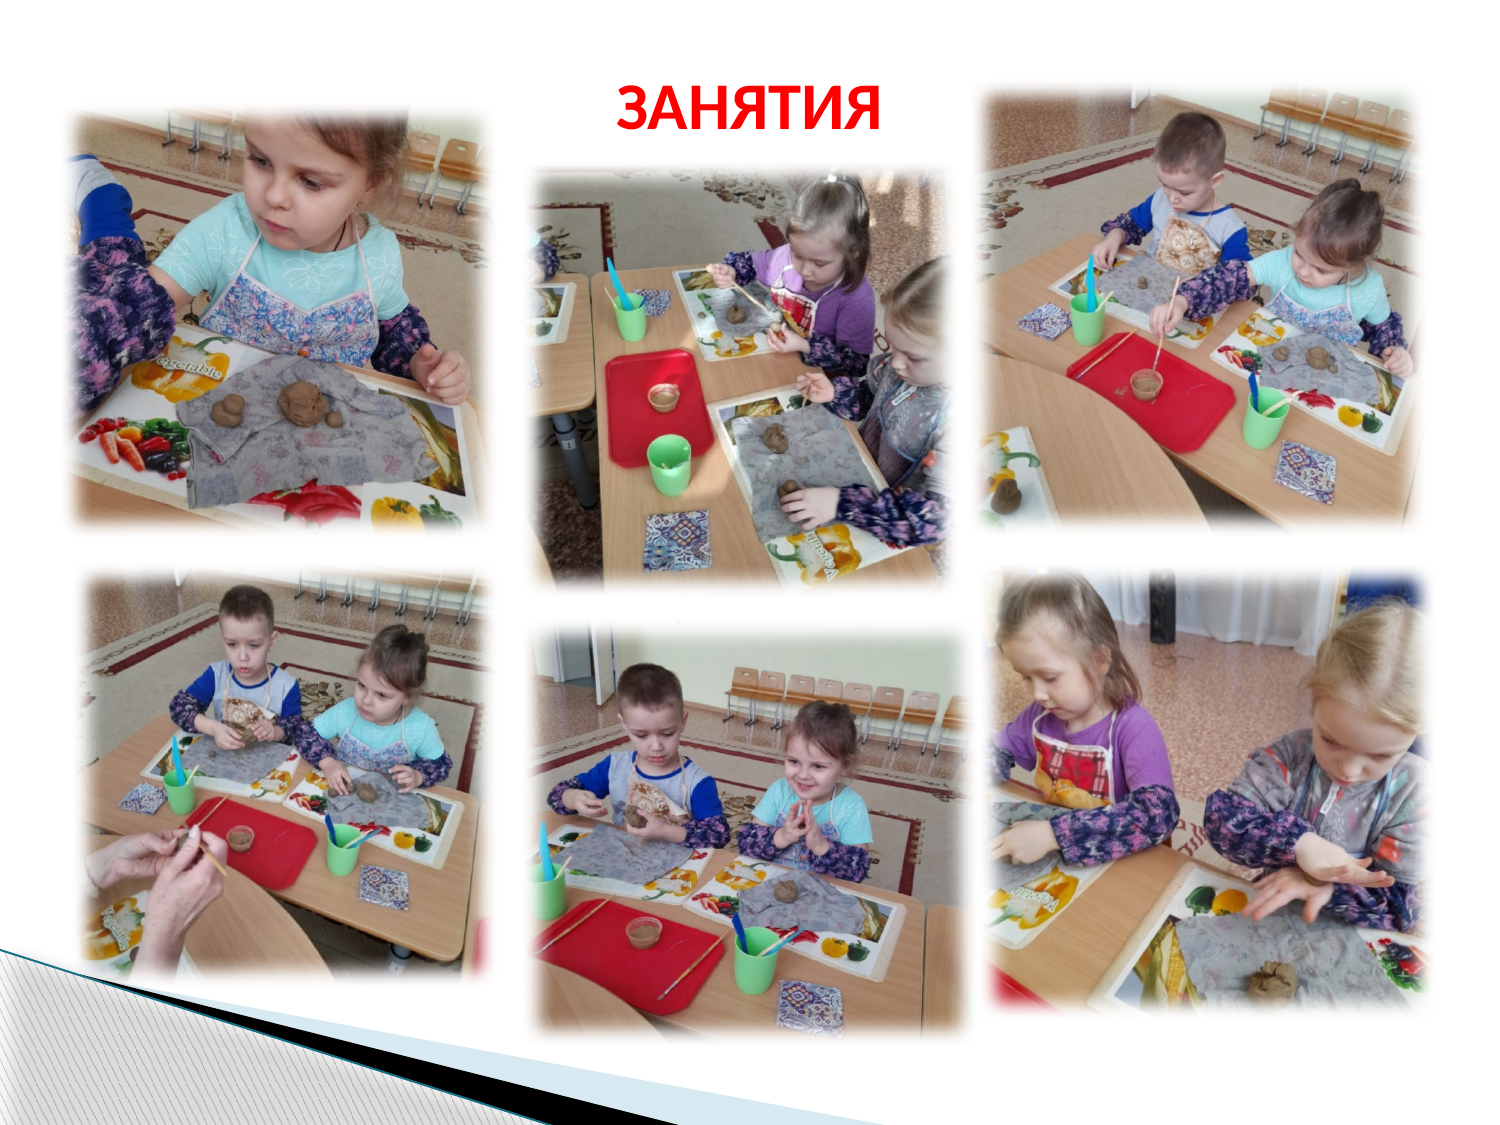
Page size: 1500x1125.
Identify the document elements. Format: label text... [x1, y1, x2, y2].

picture [969, 77, 1427, 537]
picture [521, 562, 1436, 1047]
picture [521, 160, 959, 599]
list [59, 101, 498, 540]
picture [71, 562, 498, 988]
title занятия [75, 45, 1425, 161]
